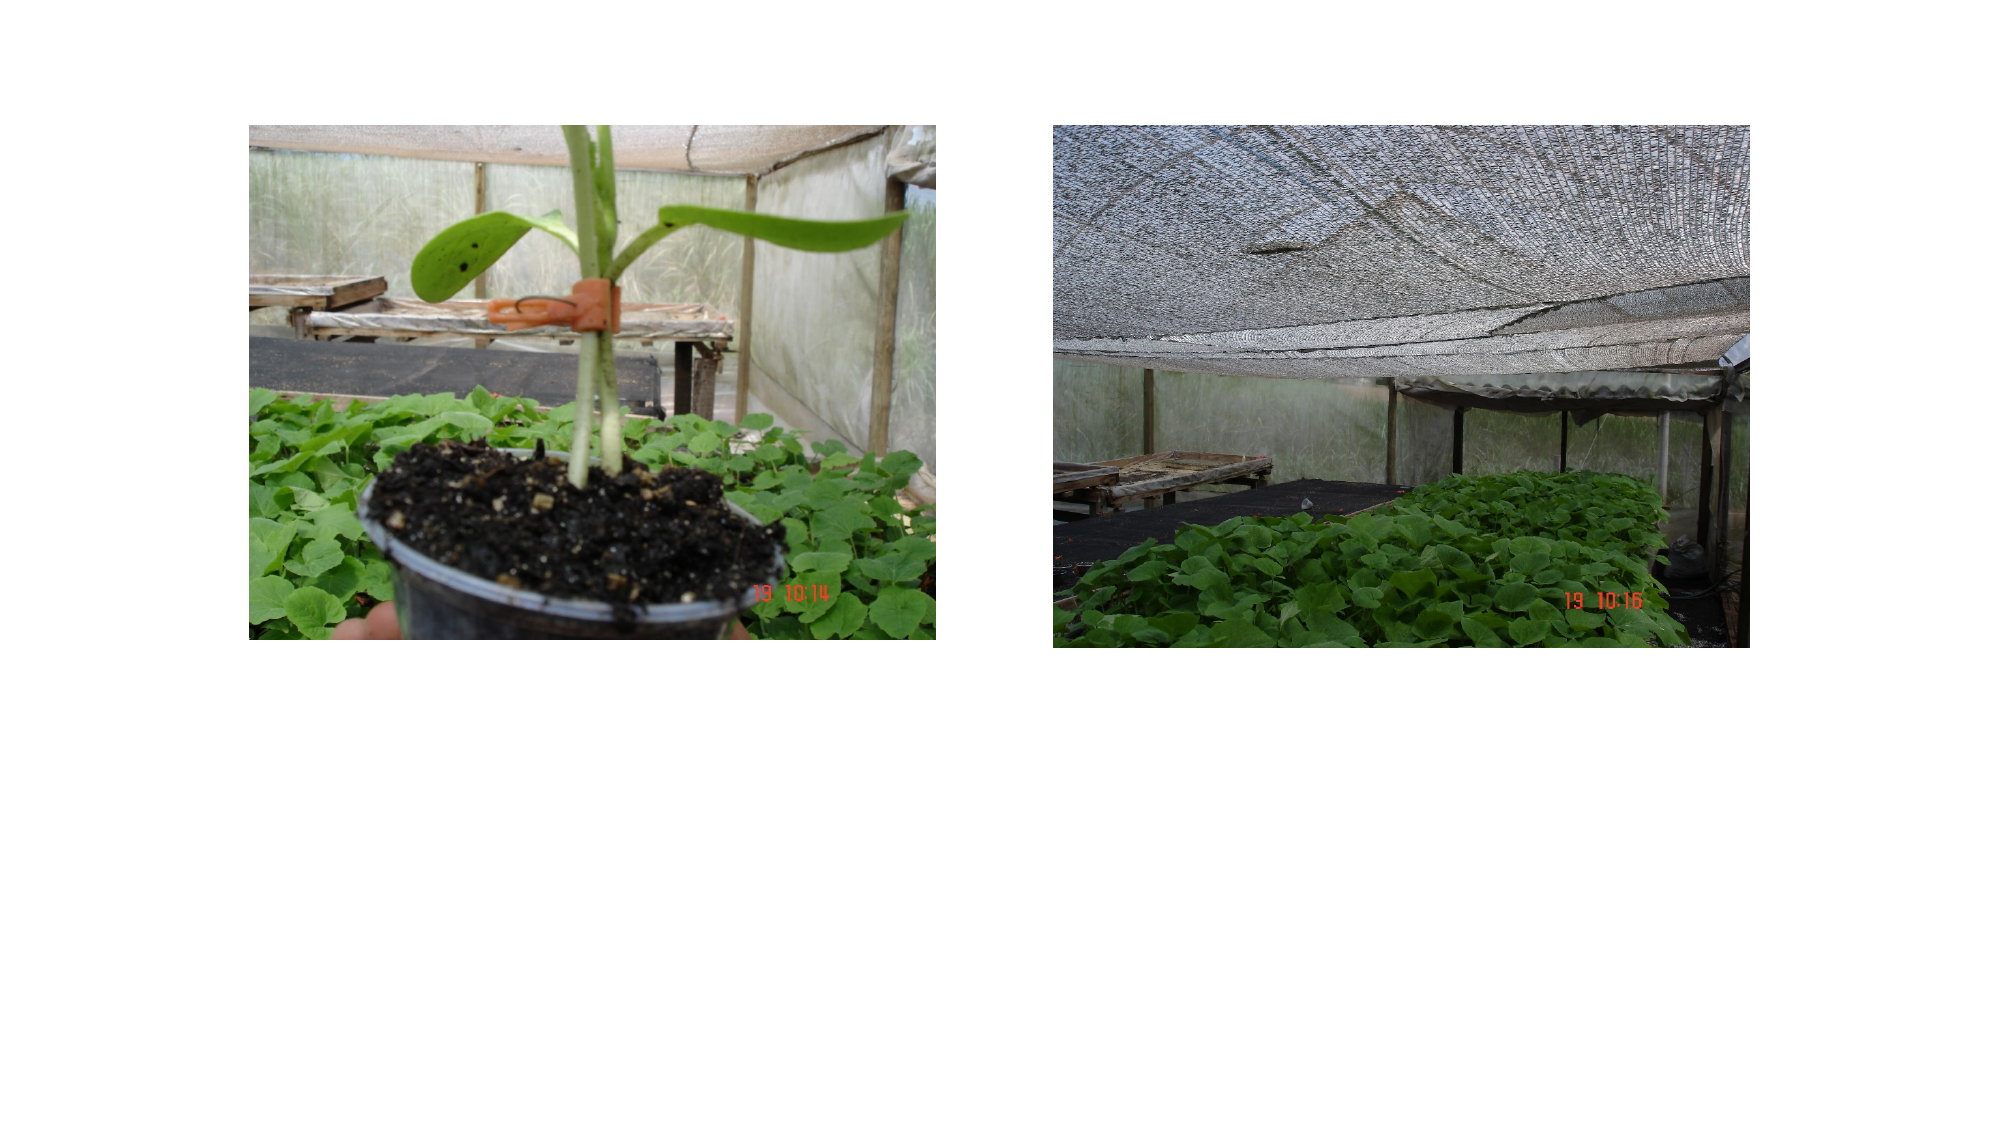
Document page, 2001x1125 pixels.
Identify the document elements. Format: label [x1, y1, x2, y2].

picture [1053, 125, 1750, 648]
picture [249, 125, 936, 640]
